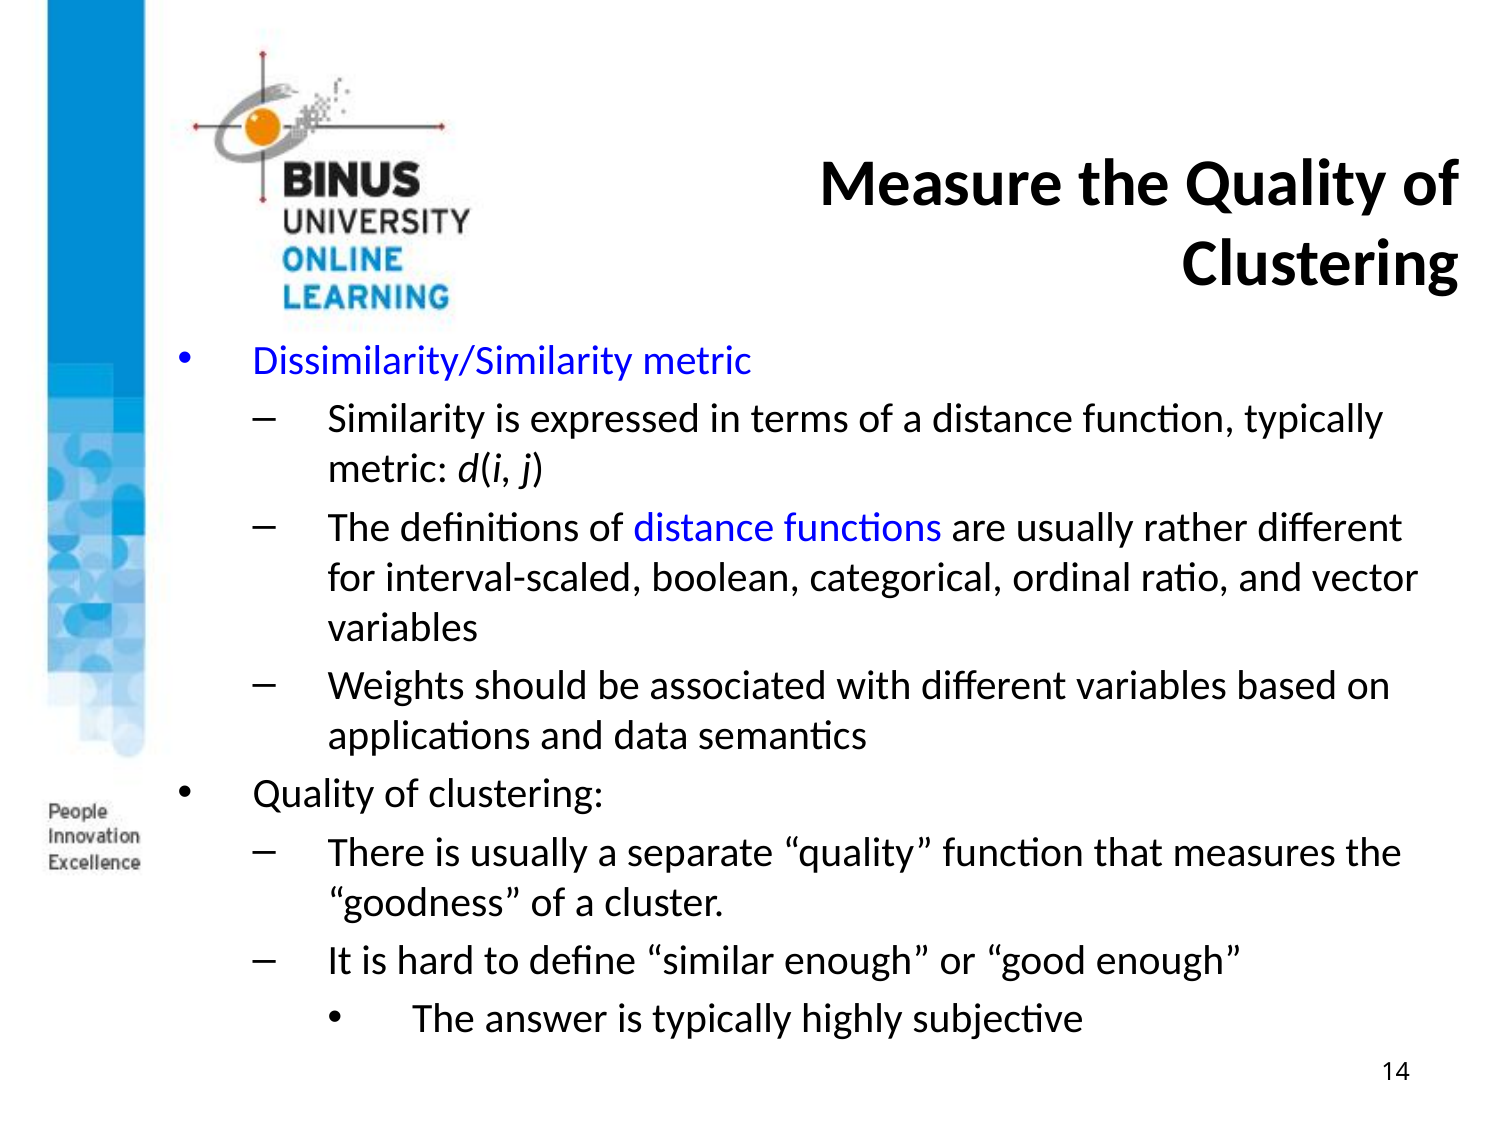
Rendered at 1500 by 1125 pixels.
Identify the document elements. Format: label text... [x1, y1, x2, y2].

title Measure the Quality of Clustering [549, 124, 1476, 313]
list Dissimilarity/Similarity metric Similarity is expressed in terms of a distance function, typically metric: d(i, j) The definitions of distance functions are usually rather different for interval-scaled, boolean, categorical, ordinal ratio, and vector variables Weights should be associated with different variables based on applications and data semantics Quality of clustering: There is usually a separate “quality” function that measures the “goodness” of a cluster. It is hard to define “similar enough” or “good enough” The answer is typically highly subjective [162, 324, 1476, 1026]
slide_number 14 [1074, 1042, 1425, 1103]
picture [0, 0, 1500, 1125]
